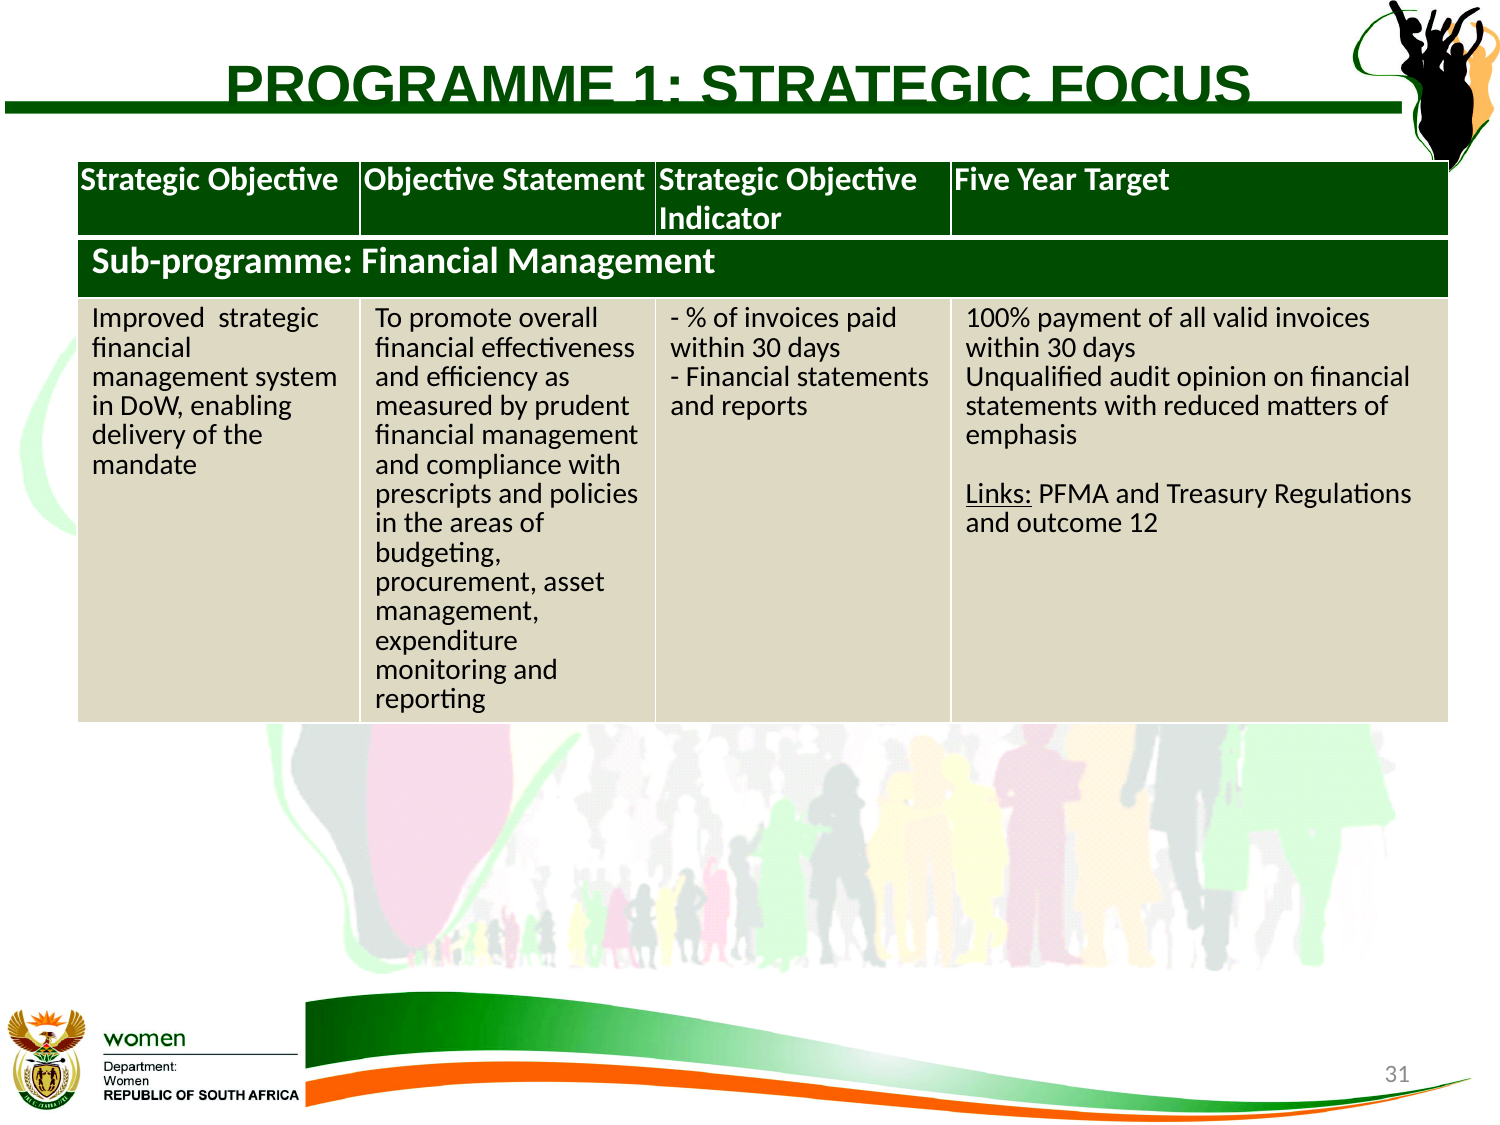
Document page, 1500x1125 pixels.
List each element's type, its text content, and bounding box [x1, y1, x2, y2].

table_header Strategic Objective [78, 162, 359, 235]
table_cell 100% payment of all valid invoices within 30 days Unqualified audit opinion on financial statements with reduced matters of emphasis Links: PFMA and Treasury Regulations and outcome 12 [952, 299, 1448, 722]
table_cell Improved strategic financial management system in DoW, enabling delivery of the mandate [78, 299, 359, 722]
table_header Five Year Target [952, 162, 1448, 235]
table_cell To promote overall financial effectiveness and efficiency as measured by prudent financial management and compliance with prescripts and policies in the areas of budgeting, procurement, asset management, expenditure monitoring and reporting [361, 299, 655, 722]
title PROGRAMME 1: STRATEGIC FOCUS [53, 30, 1425, 135]
table_header Objective Statement [361, 162, 655, 235]
table_cell - % of invoices paid within 30 days - Financial statements and reports [656, 299, 950, 722]
table_header Strategic Objective Indicator [656, 162, 950, 235]
table_cell Sub-programme: Financial Management [78, 240, 1448, 297]
picture [0, 0, 1500, 1125]
slide_number 31 [1074, 1042, 1425, 1103]
